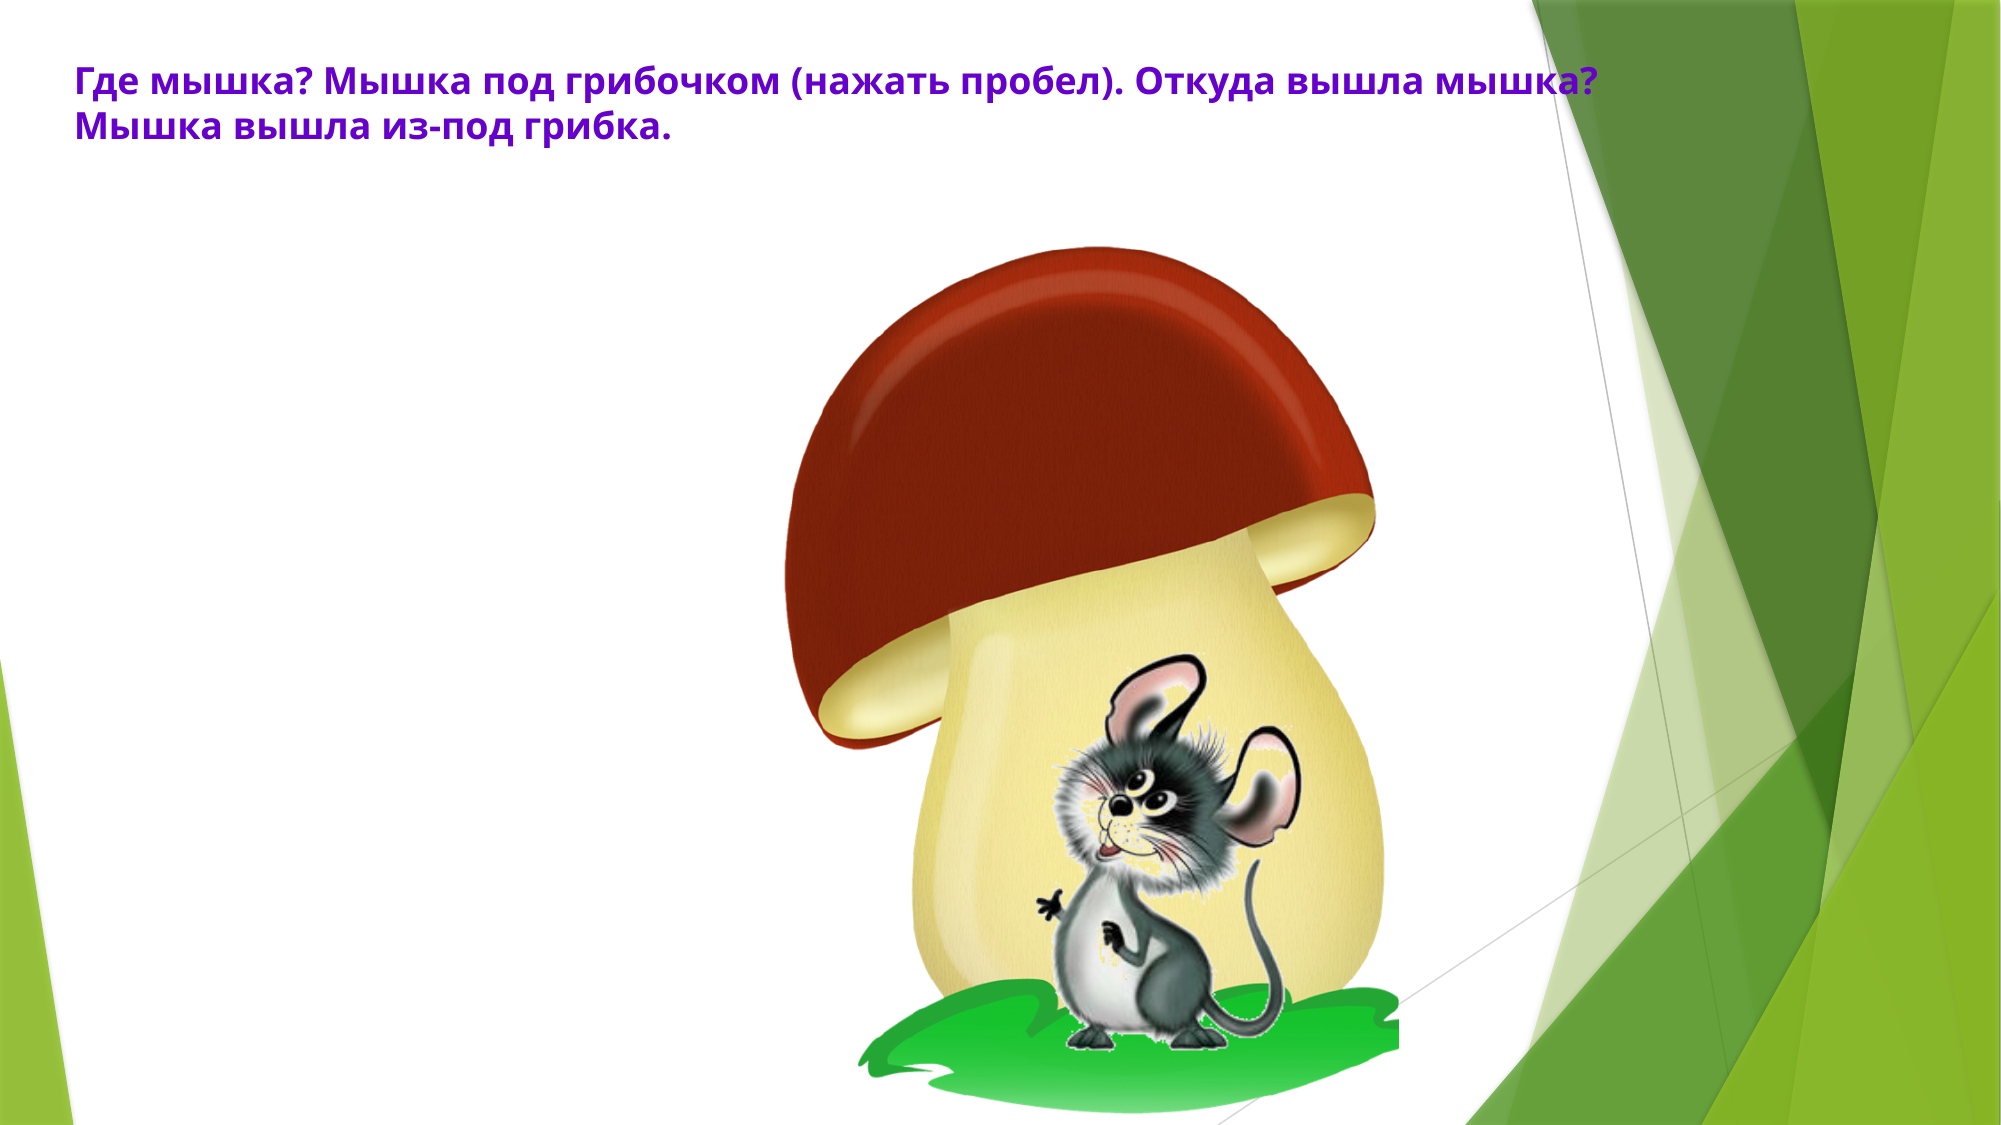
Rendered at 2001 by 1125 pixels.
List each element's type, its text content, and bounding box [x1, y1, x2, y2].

text_box Где мышка? Мышка под грибочком (нажать пробел). Откуда вышла мышка? Мышка вышла из-под грибка. [58, 49, 1615, 155]
picture [761, 219, 1400, 1125]
